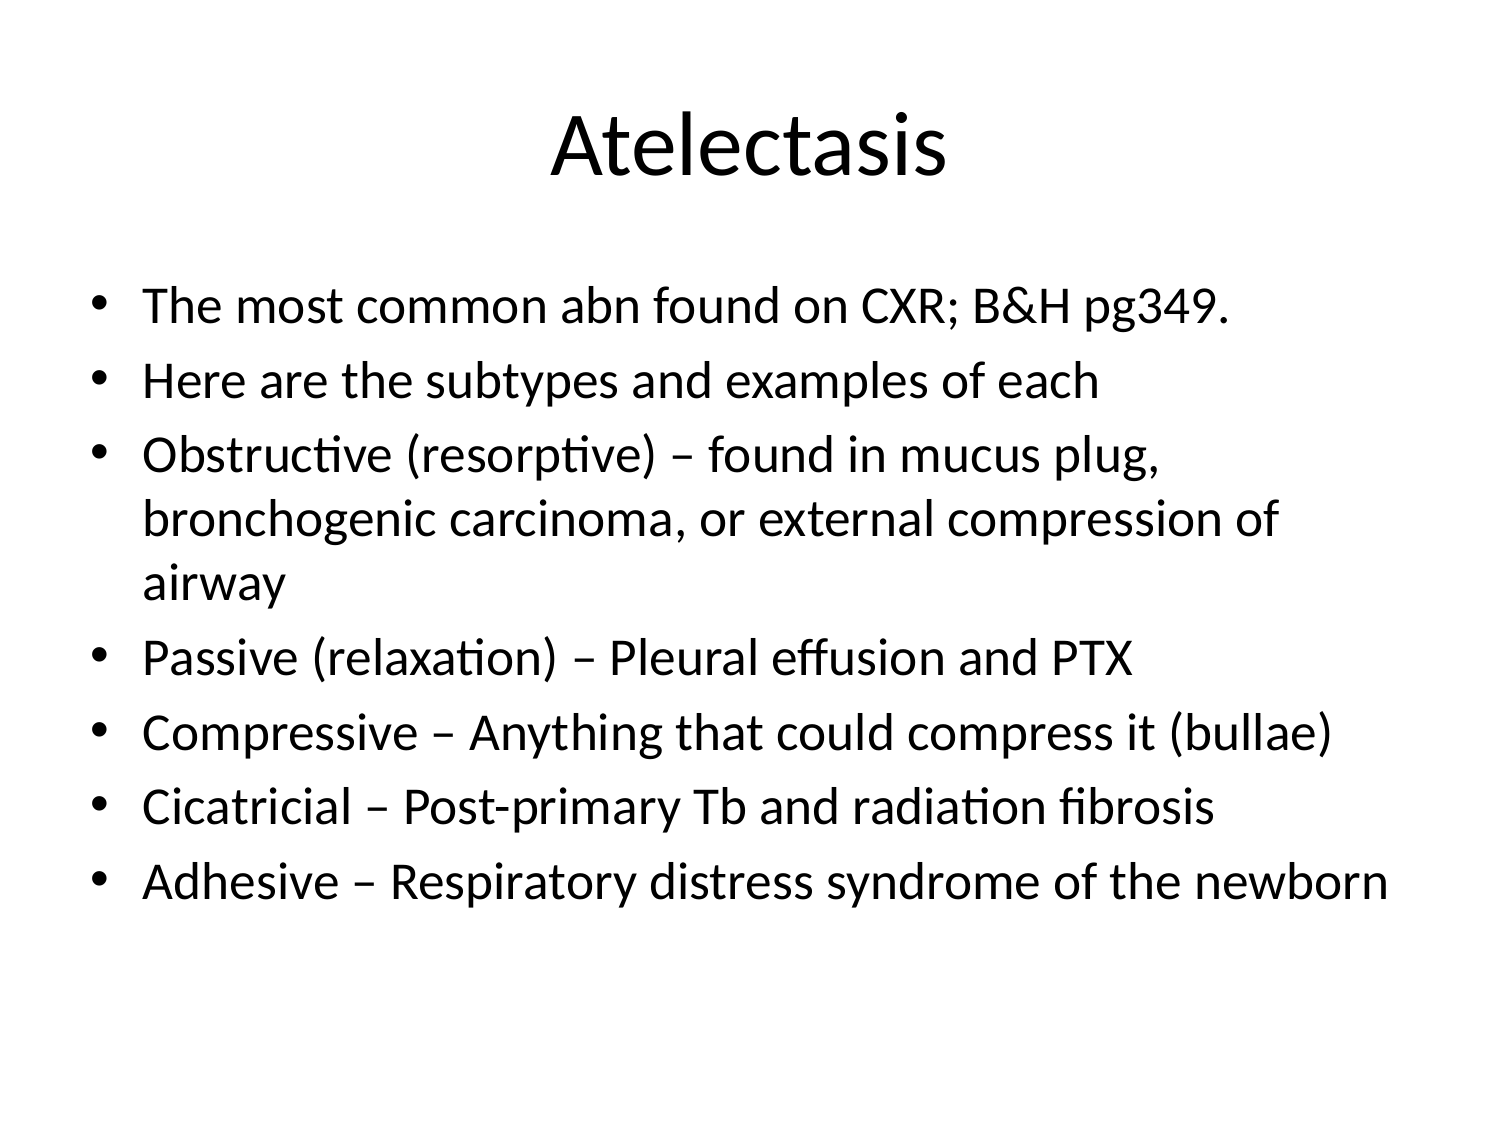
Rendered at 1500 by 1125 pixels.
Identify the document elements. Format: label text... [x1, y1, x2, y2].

title Atelectasis [75, 45, 1425, 233]
list The most common abn found on CXR; B&H pg349. Here are the subtypes and examples of each Obstructive (resorptive) – found in mucus plug, bronchogenic carcinoma, or external compression of airway Passive (relaxation) – Pleural effusion and PTX Compressive – Anything that could compress it (bullae) Cicatricial – Post-primary Tb and radiation fibrosis Adhesive – Respiratory distress syndrome of the newborn [75, 262, 1425, 1005]
